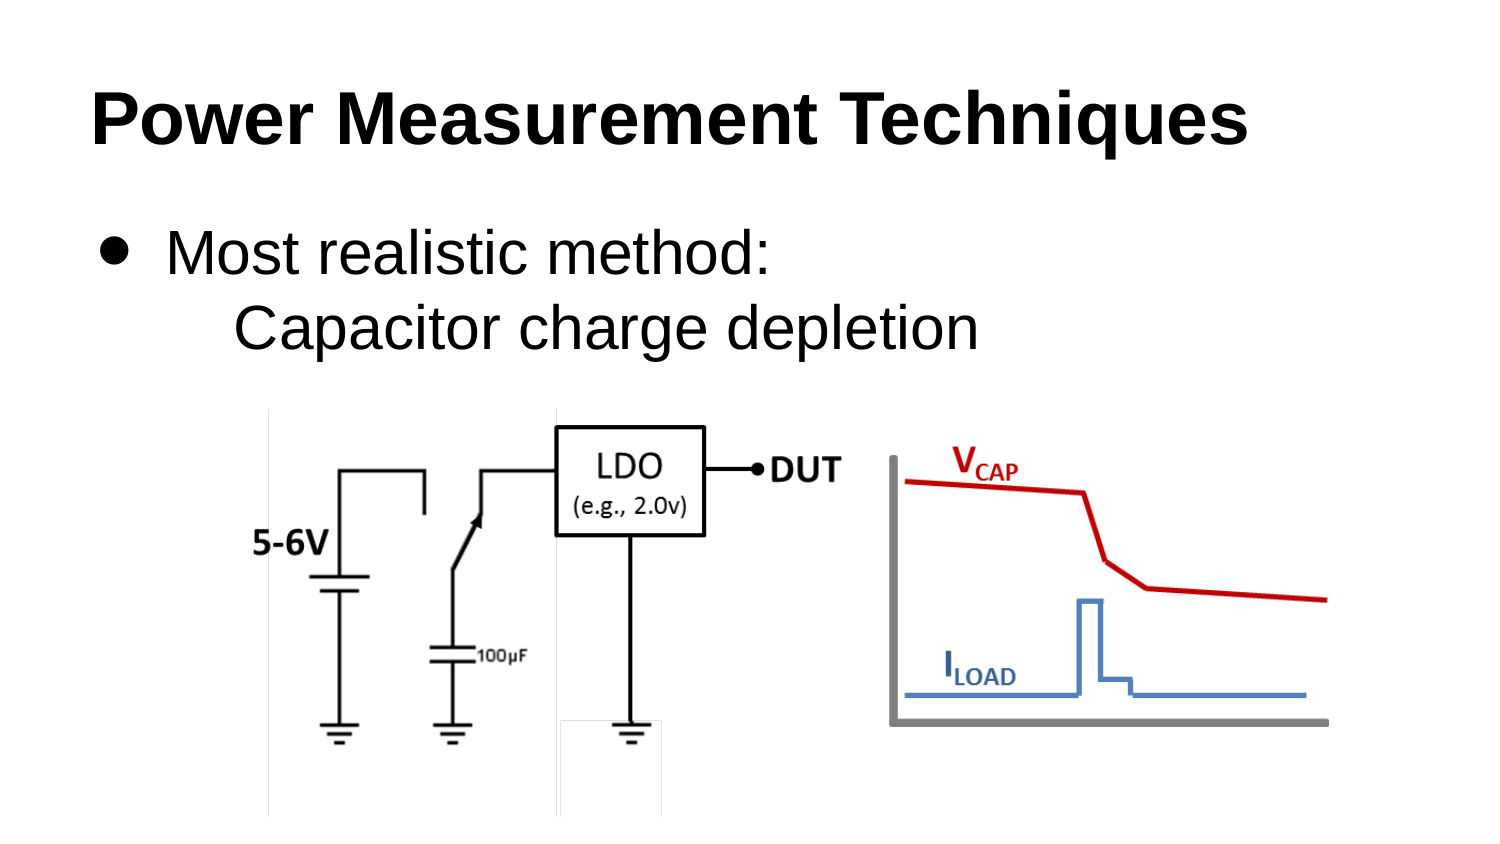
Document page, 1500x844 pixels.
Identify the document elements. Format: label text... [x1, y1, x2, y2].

list Most realistic method: Capacitor charge depletion [75, 196, 1425, 808]
title Power Measurement Techniques [75, 33, 1425, 175]
picture [227, 409, 1329, 817]
